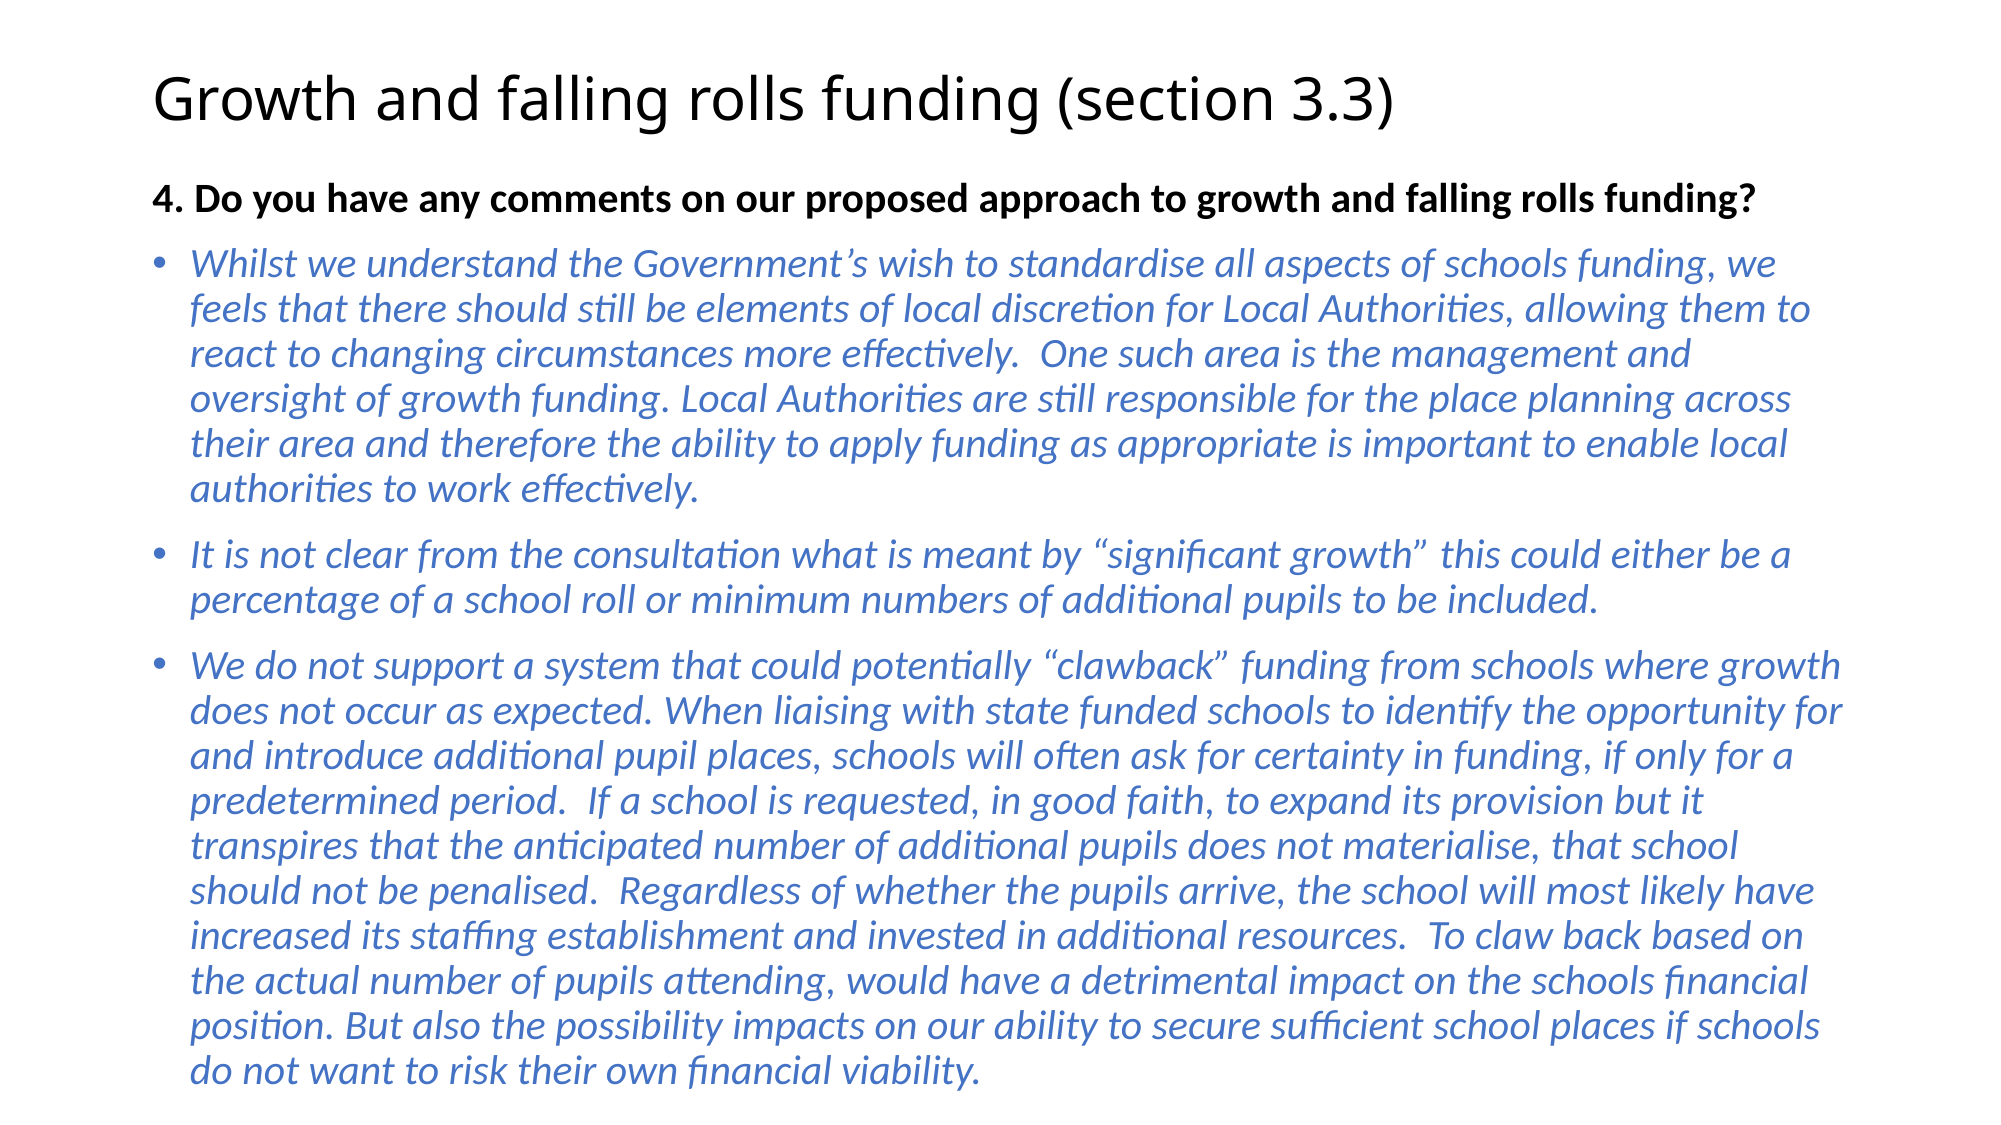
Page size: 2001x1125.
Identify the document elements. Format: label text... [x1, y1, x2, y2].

title Growth and falling rolls funding (section 3.3) [137, 59, 1863, 168]
list 4. Do you have any comments on our proposed approach to growth and falling rolls funding? Whilst we understand the Government’s wish to standardise all aspects of schools funding, we feels that there should still be elements of local discretion for Local Authorities, allowing them to react to changing circumstances more effectively. One such area is the management and oversight of growth funding. Local Authorities are still responsible for the place planning across their area and therefore the ability to apply funding as appropriate is important to enable local authorities to work effectively. It is not clear from the consultation what is meant by “significant growth” this could either be a percentage of a school roll or minimum numbers of additional pupils to be included. We do not support a system that could potentially “clawback” funding from schools where growth does not occur as expected. When liaising with state funded schools to identify the opportunity for and introduce additional pupil places, schools will often ask for certainty in funding, if only for a predetermined period. If a school is requested, in good faith, to expand its provision but it transpires that the anticipated number of additional pupils does not materialise, that school should not be penalised. Regardless of whether the pupils arrive, the school will most likely have increased its staffing establishment and invested in additional resources. To claw back based on the actual number of pupils attending, would have a detrimental impact on the schools financial position. But also the possibility impacts on our ability to secure sufficient school places if schools do not want to risk their own financial viability. [137, 168, 1863, 1093]
